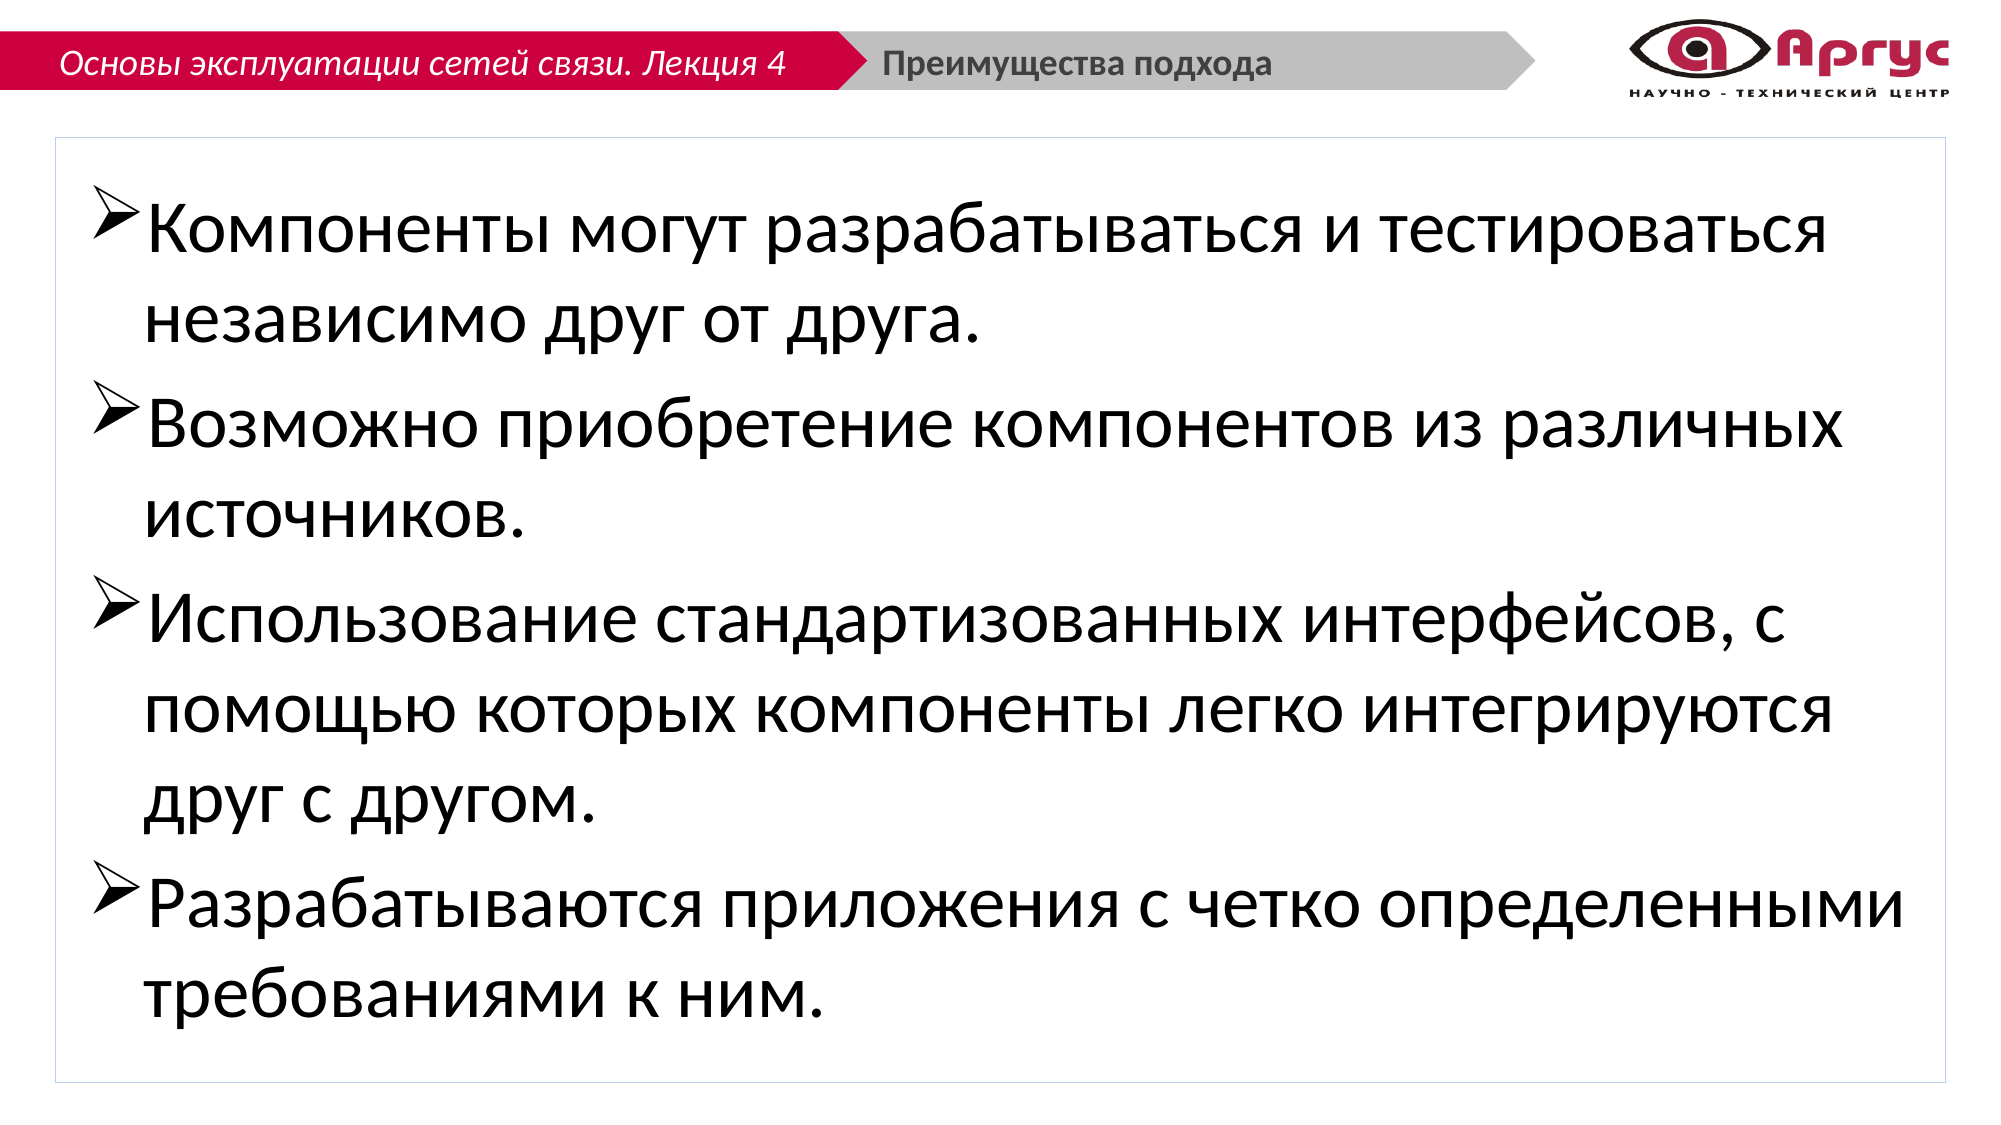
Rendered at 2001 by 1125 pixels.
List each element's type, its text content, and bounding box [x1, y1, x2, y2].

list Компоненты могут разрабатываться и тестироваться независимо друг от друга. Возможно приобретение компонентов из различных источников. Использование стандартизованных интерфейсов, с помощью которых компоненты легко интегрируются друг с другом. Разрабатываются приложения с четко определенными требованиями к ним. [72, 169, 1926, 1068]
picture [1629, 19, 1949, 98]
list Преимущества подхода [867, 31, 1489, 91]
